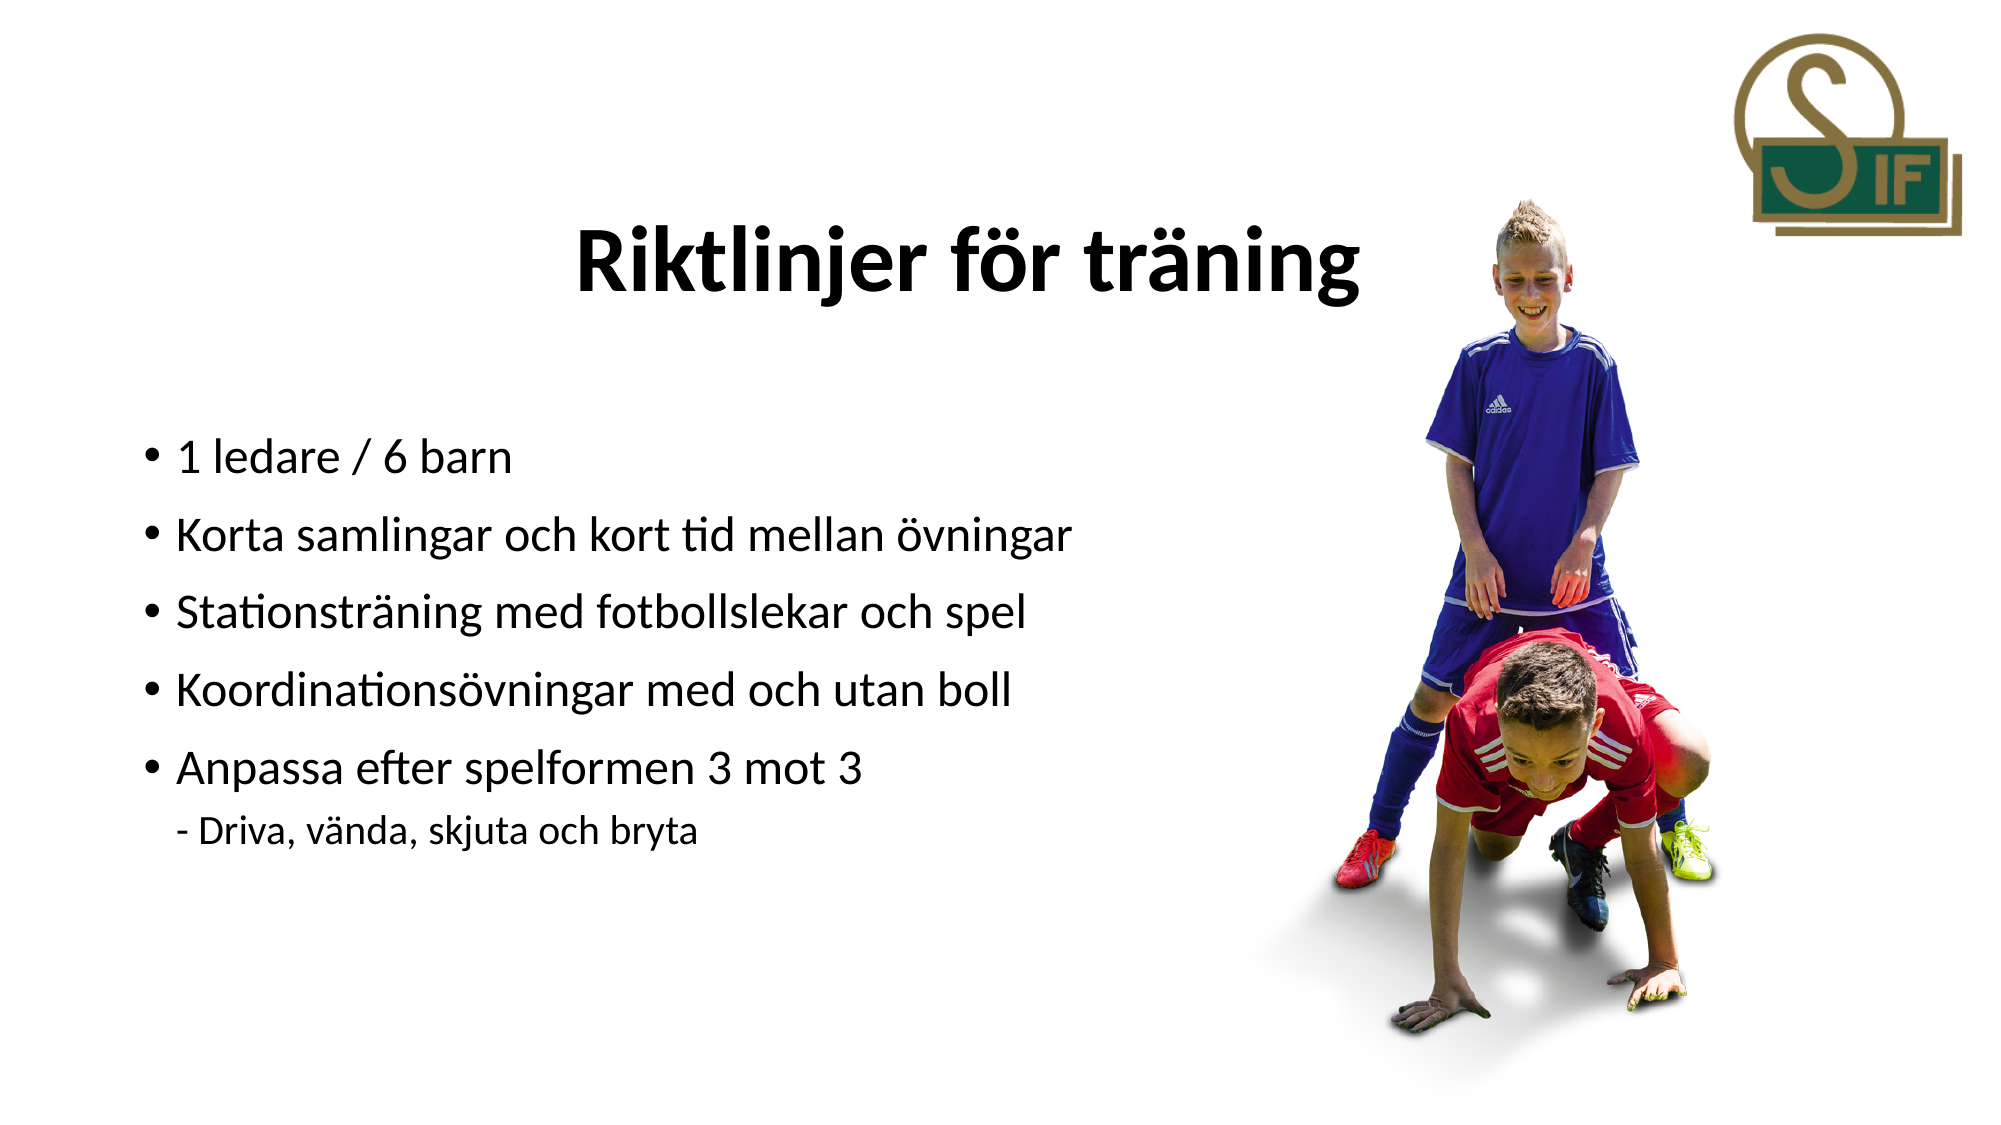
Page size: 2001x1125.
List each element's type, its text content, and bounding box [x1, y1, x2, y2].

text_box 1 ledare / 6 barn Korta samlingar och kort tid mellan övningar Stationsträning med fotbollslekar och spel Koordinationsövningar med och utan boll Anpassa efter spelformen 3 mot 3 - Driva, vända, skjuta och bryta [128, 420, 1241, 933]
picture [1241, 25, 1968, 1100]
title Riktlinjer för träning [128, 192, 1241, 319]
